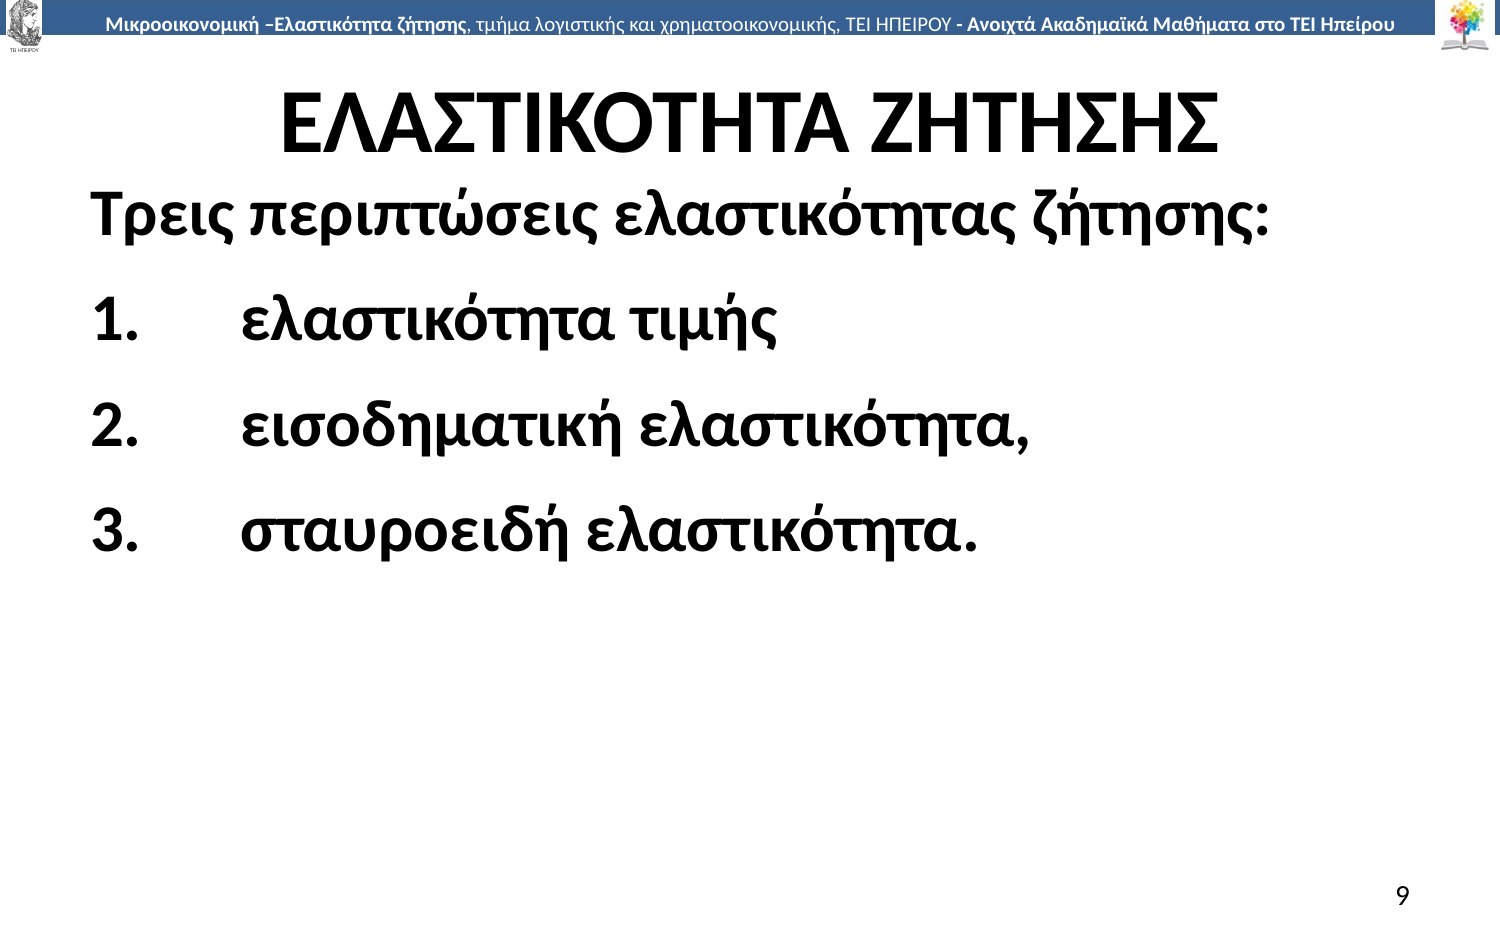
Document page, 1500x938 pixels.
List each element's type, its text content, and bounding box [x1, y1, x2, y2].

slide_number 9 [1074, 868, 1425, 919]
picture [6, 0, 42, 54]
picture [1435, 0, 1495, 52]
list Τρεις περιπτώσεις ελαστικότητας ζήτησης: 1. ελαστικότητα τιµής 2. εισοδηµατική ελαστικότητα, 3. σταυροειδή ελαστικότητα. [75, 161, 1436, 869]
title ΕΛΑΣΤΙΚΟΤΗΤΑ ΖΗΤΗΣΗΣ [75, 37, 1425, 161]
